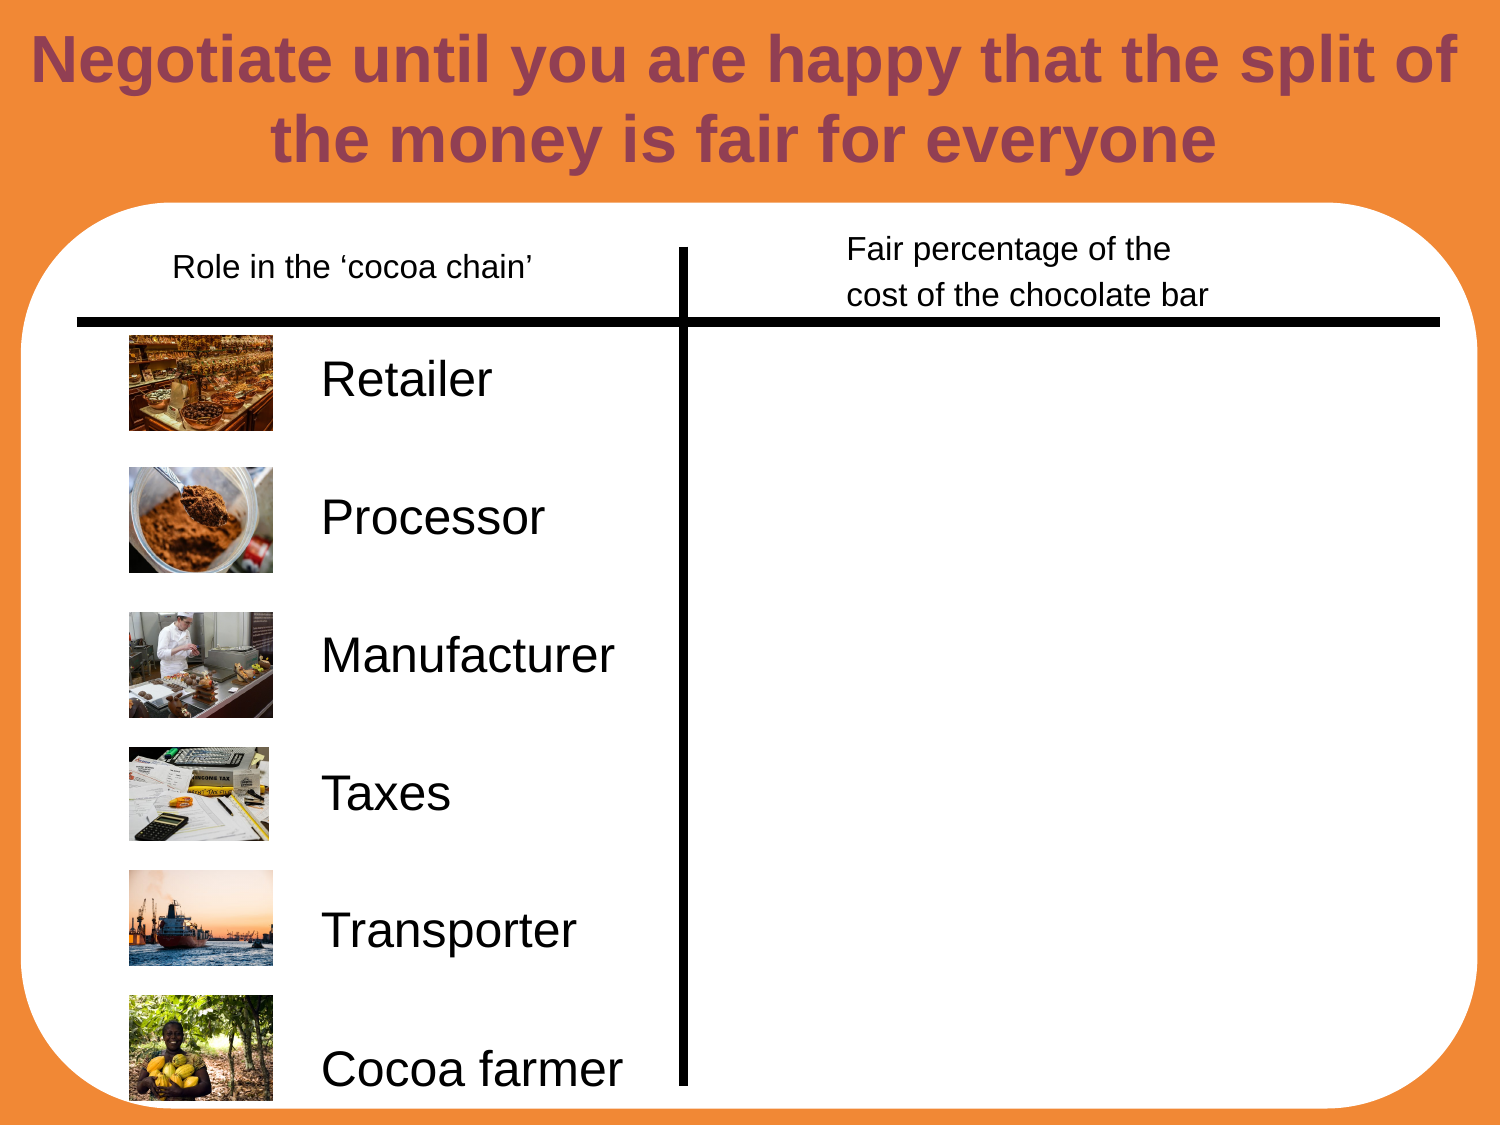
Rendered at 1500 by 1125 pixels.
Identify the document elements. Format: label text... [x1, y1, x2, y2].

text_box Negotiate until you are happy that the split of the money is fair for everyone [0, 10, 1490, 182]
text_box [21, 203, 1477, 1108]
picture [129, 467, 274, 573]
text_box Retailer Processor Manufacturer Taxes Transporter Cocoa farmer [309, 331, 647, 1102]
picture [129, 612, 274, 718]
picture [129, 747, 270, 841]
picture [129, 335, 274, 431]
picture [129, 994, 274, 1101]
picture [129, 870, 274, 966]
text_box Fair percentage of the cost of the chocolate bar [835, 215, 1250, 317]
text_box Role in the ‘cocoa chain’ [160, 233, 588, 291]
